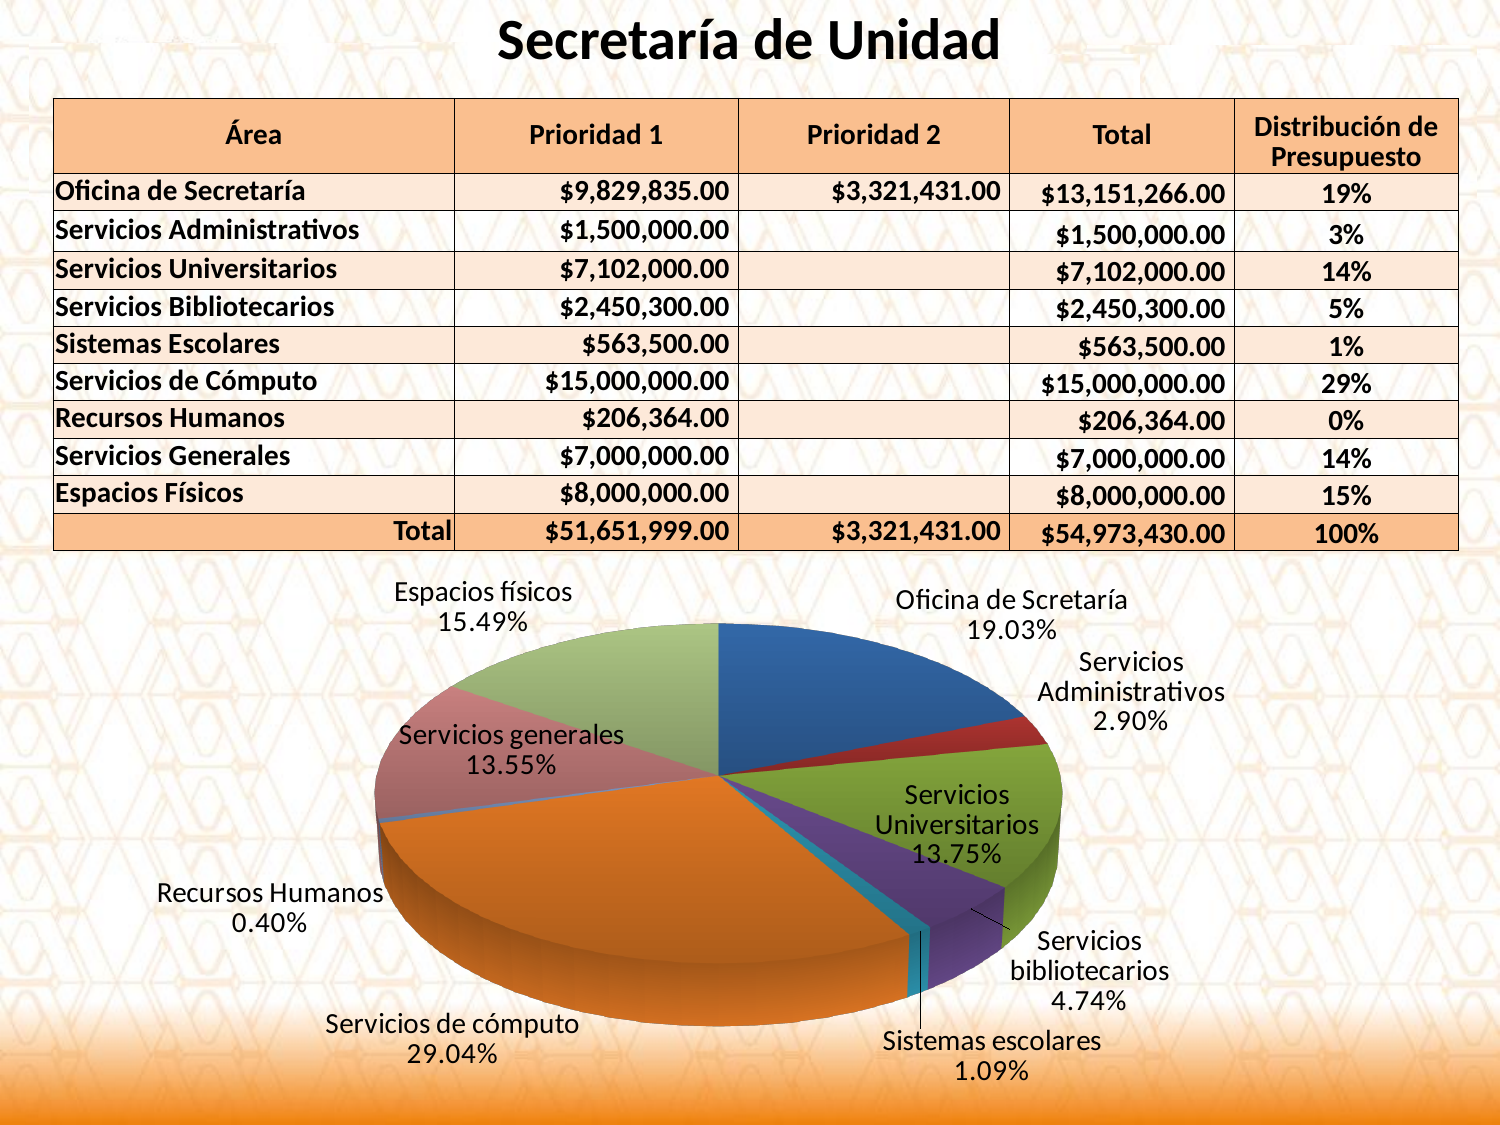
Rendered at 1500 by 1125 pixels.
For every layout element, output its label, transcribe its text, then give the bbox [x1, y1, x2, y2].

table_cell 1% [1235, 327, 1458, 363]
table_cell Servicios Bibliotecarios [54, 290, 454, 326]
table_cell [739, 364, 1009, 400]
table_cell 29% [1235, 364, 1458, 400]
table_cell $15,000,000.00 [455, 364, 738, 400]
table_cell [739, 290, 1009, 326]
table_cell $8,000,000.00 [1010, 476, 1234, 513]
table_cell Servicios Universitarios [54, 252, 454, 289]
table_cell $2,450,300.00 [455, 290, 738, 326]
table_cell Total [54, 514, 454, 550]
table_cell 15% [1235, 476, 1458, 513]
table_cell $7,102,000.00 [1010, 252, 1234, 289]
table_cell $1,500,000.00 [1010, 211, 1234, 251]
table_cell $51,651,999.00 [455, 514, 738, 550]
table_cell Servicios Administrativos [54, 211, 454, 251]
table_cell 100% [1235, 514, 1458, 550]
table_cell Espacios Físicos [54, 476, 454, 513]
table_header Prioridad 2 [739, 99, 1009, 173]
table_header Área [54, 99, 454, 173]
table_cell Sistemas Escolares [54, 327, 454, 363]
table_cell $3,321,431.00 [739, 174, 1009, 210]
table_cell $8,000,000.00 [455, 476, 738, 513]
text_box Secretaría de Unidad [88, 0, 1412, 78]
table_cell $563,500.00 [1010, 327, 1234, 363]
table_cell $15,000,000.00 [1010, 364, 1234, 400]
table_cell $7,000,000.00 [455, 439, 738, 475]
table_cell Oficina de Secretaría [54, 174, 454, 210]
table_cell $1,500,000.00 [455, 211, 738, 251]
table_cell 3% [1235, 211, 1458, 251]
table_cell Servicios Generales [54, 439, 454, 475]
table_header Prioridad 1 [455, 99, 738, 173]
chart [100, 562, 1400, 1089]
table_cell 14% [1235, 252, 1458, 289]
table_cell $206,364.00 [1010, 401, 1234, 438]
table_cell [739, 476, 1009, 513]
table_cell $2,450,300.00 [1010, 290, 1234, 326]
picture [0, 0, 1500, 1125]
table_cell $7,000,000.00 [1010, 439, 1234, 475]
table_cell $54,973,430.00 [1010, 514, 1234, 550]
table_cell [739, 401, 1009, 438]
table_cell $206,364.00 [455, 401, 738, 438]
table_cell Recursos Humanos [54, 401, 454, 438]
table_cell [739, 211, 1009, 251]
table_cell $9,829,835.00 [455, 174, 738, 210]
table_cell $7,102,000.00 [455, 252, 738, 289]
table_cell 19% [1235, 174, 1458, 210]
table_cell [739, 252, 1009, 289]
table_cell 5% [1235, 290, 1458, 326]
table_cell $13,151,266.00 [1010, 174, 1234, 210]
table_cell [739, 327, 1009, 363]
table_cell 0% [1235, 401, 1458, 438]
table_cell $563,500.00 [455, 327, 738, 363]
table_cell Servicios de Cómputo [54, 364, 454, 400]
table_header Distribución de Presupuesto [1235, 99, 1458, 173]
table_cell [739, 439, 1009, 475]
table_header Total [1010, 99, 1234, 173]
table_cell $3,321,431.00 [739, 514, 1009, 550]
table_cell 14% [1235, 439, 1458, 475]
